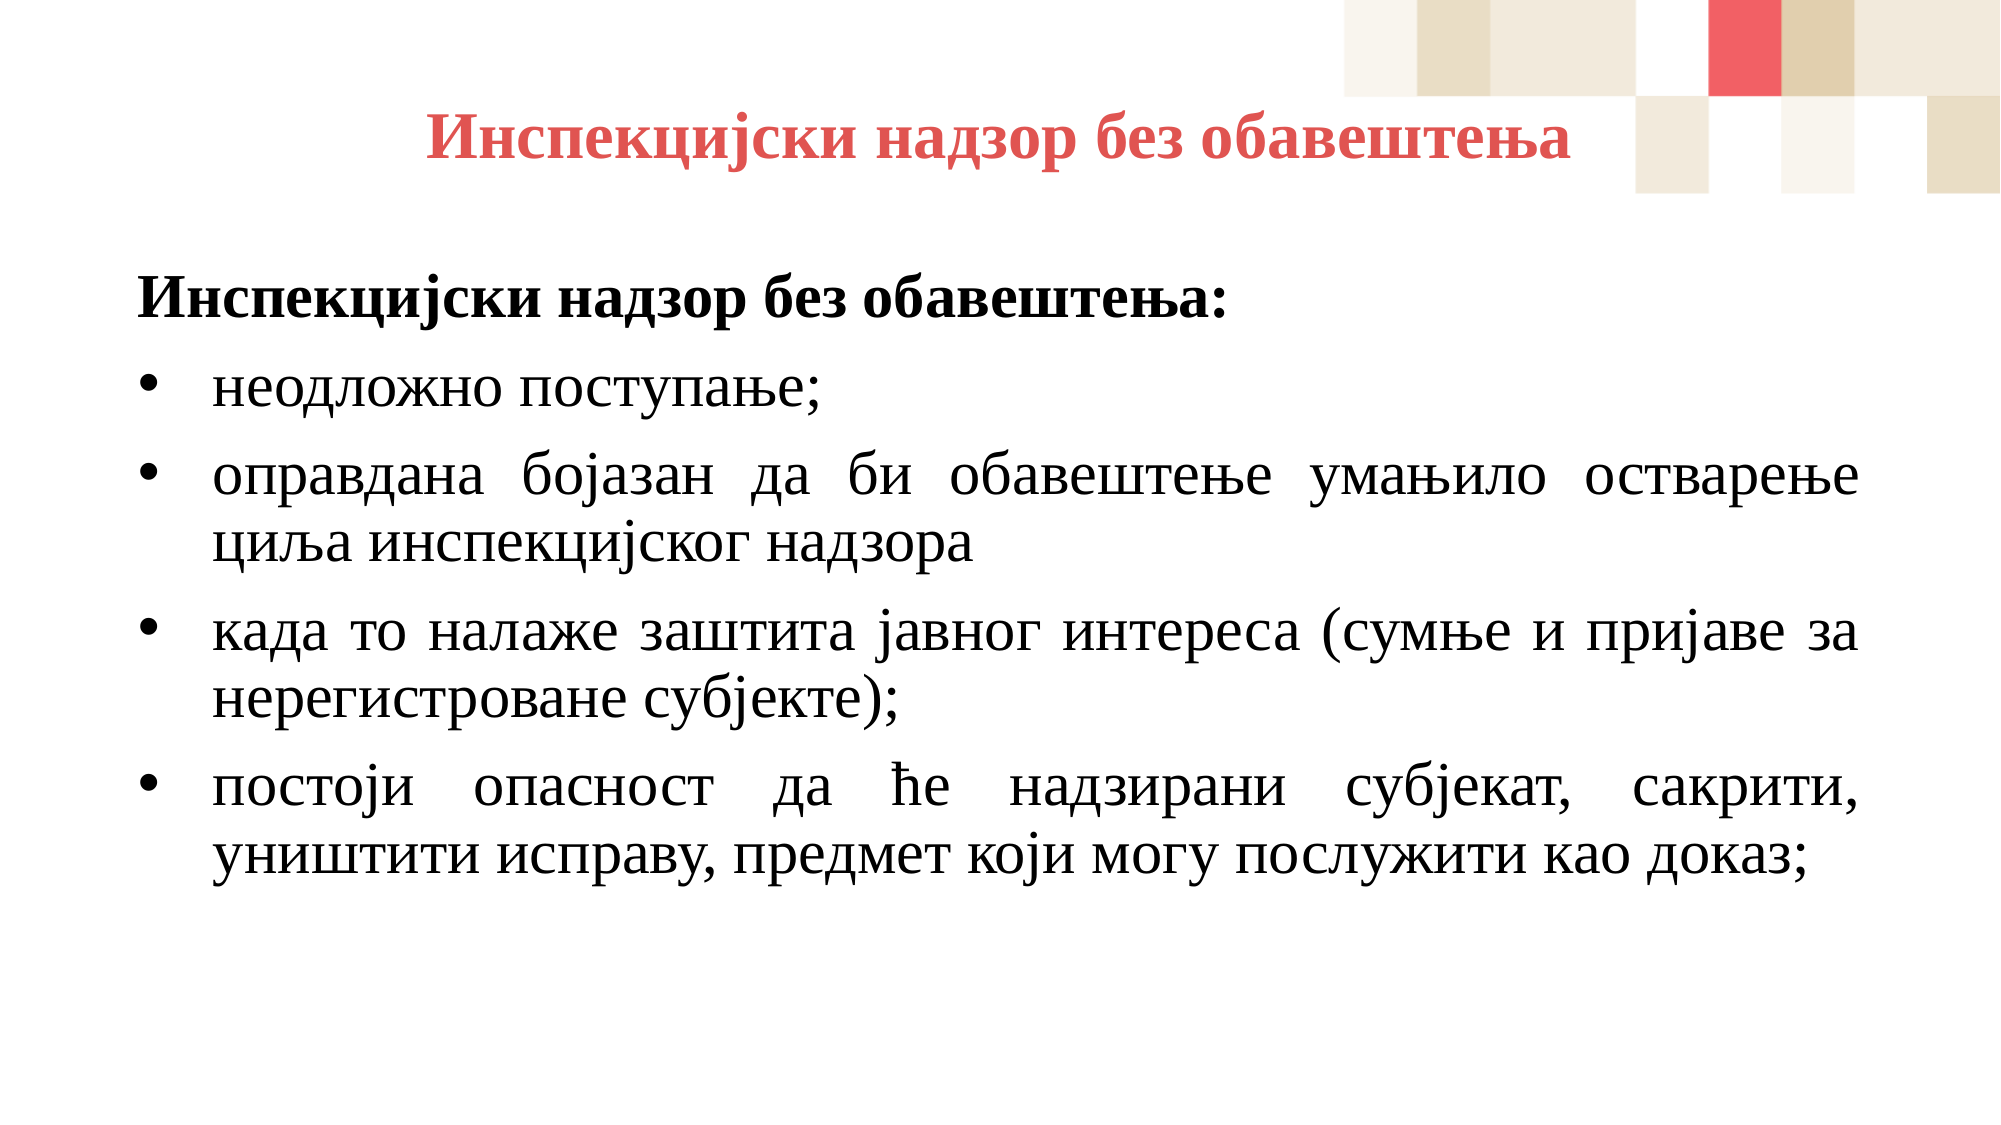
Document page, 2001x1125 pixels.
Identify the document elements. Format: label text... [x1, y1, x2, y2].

title Инспекцијски надзор без обавештења [122, 93, 1877, 197]
list Инспекцијски надзор без обавештења: неодложно поступање; оправдана бојазан да би обавештење умањило остварење циља инспекцијског надзора када то налаже заштита јавног интереса (сумње и пријаве за нерегистроване субјекте); постоји опасност да ће надзирани субјекат, сакрити, уништити исправу, предмет који могу послужити као доказ; [122, 256, 1877, 1067]
picture [0, 0, 2000, 1125]
